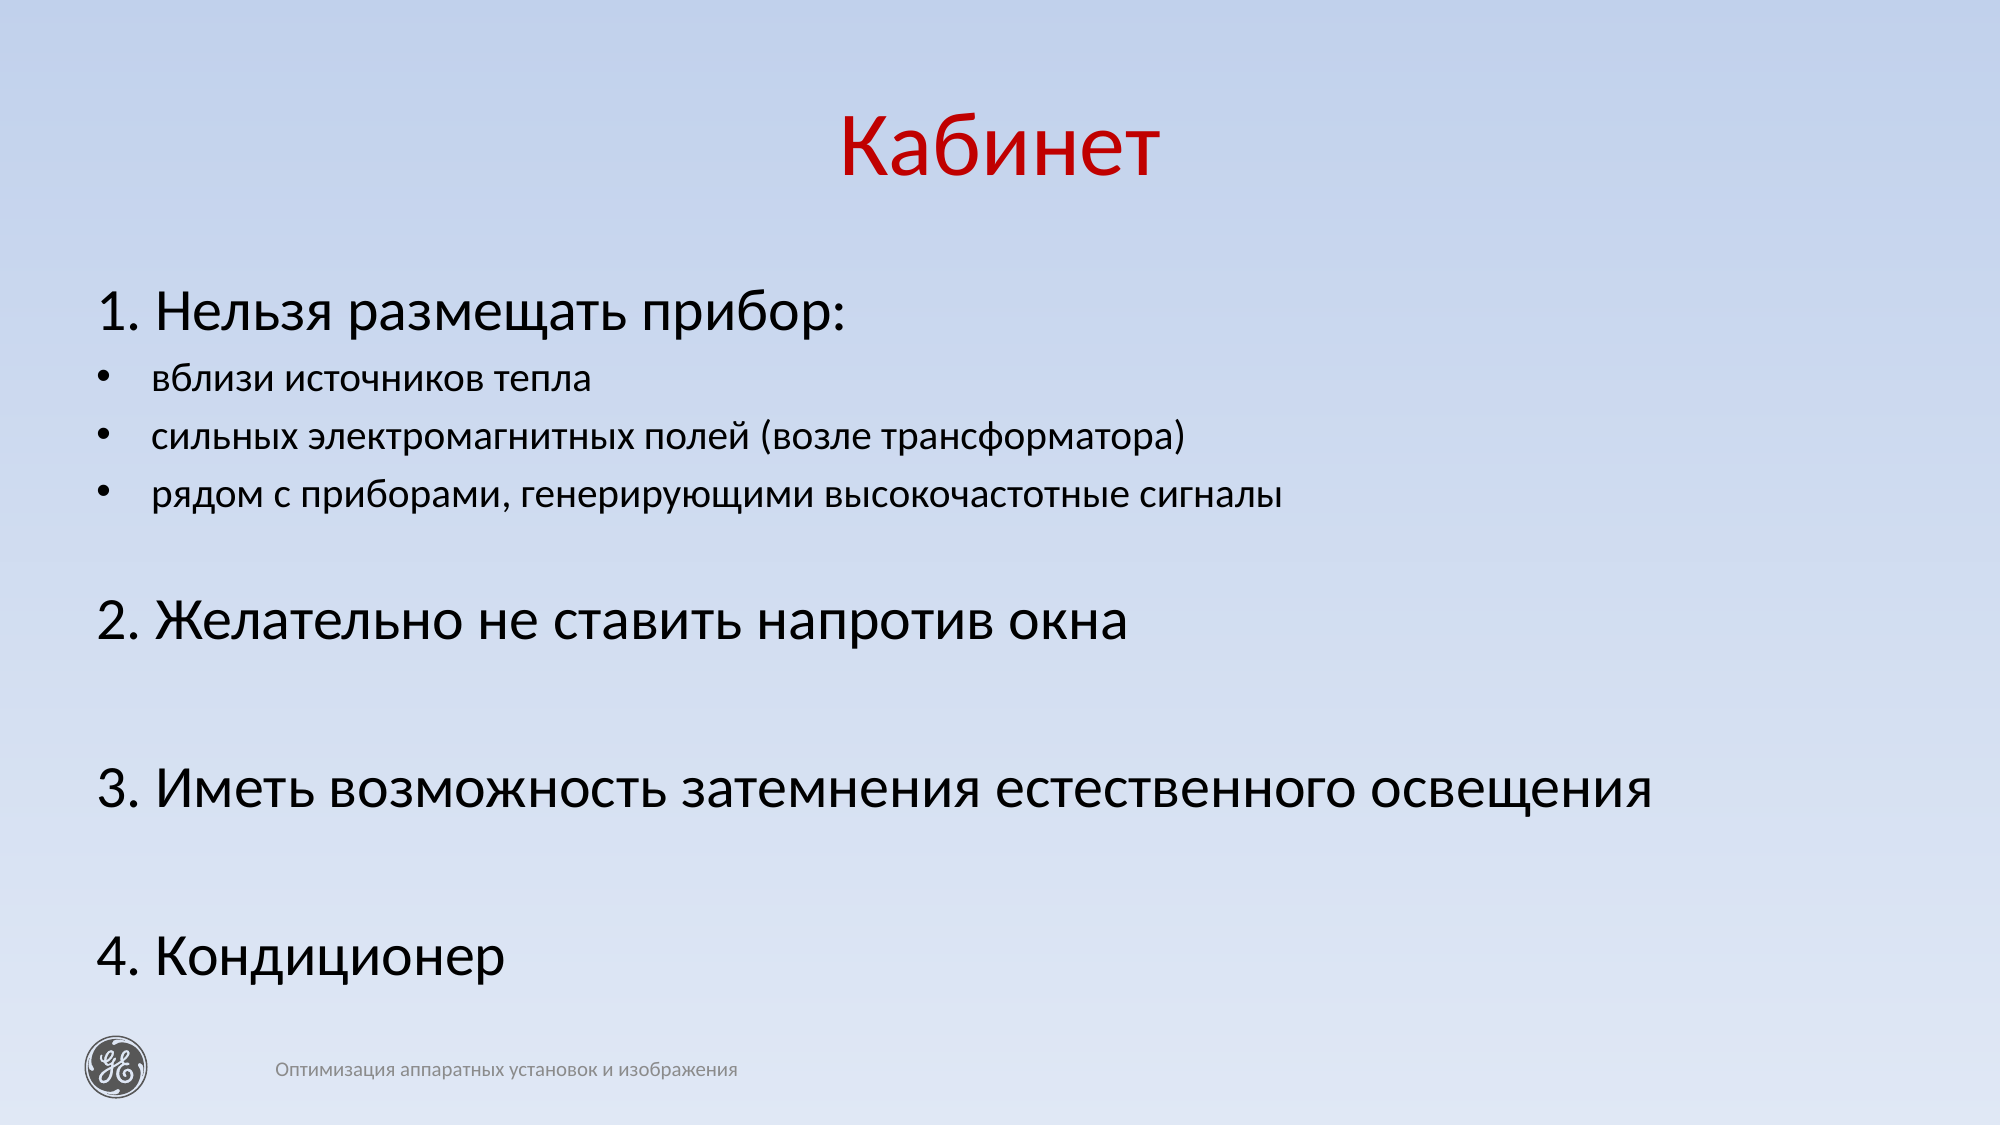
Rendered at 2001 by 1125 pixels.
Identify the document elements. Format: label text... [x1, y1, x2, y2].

list 1. Нельзя размещать прибор: вблизи источников тепла сильных электромагнитных полей (возле трансформатора) рядом с приборами, генерирующими высокочастотные сигналы 2. Желательно не ставить напротив окна 3. Иметь возможность затемнения естественного освещения 4. Кондиционер [81, 262, 1919, 1000]
title Кабинет [99, 45, 1900, 233]
footer Оптимизация аппаратных установок и изображения [208, 1055, 738, 1086]
